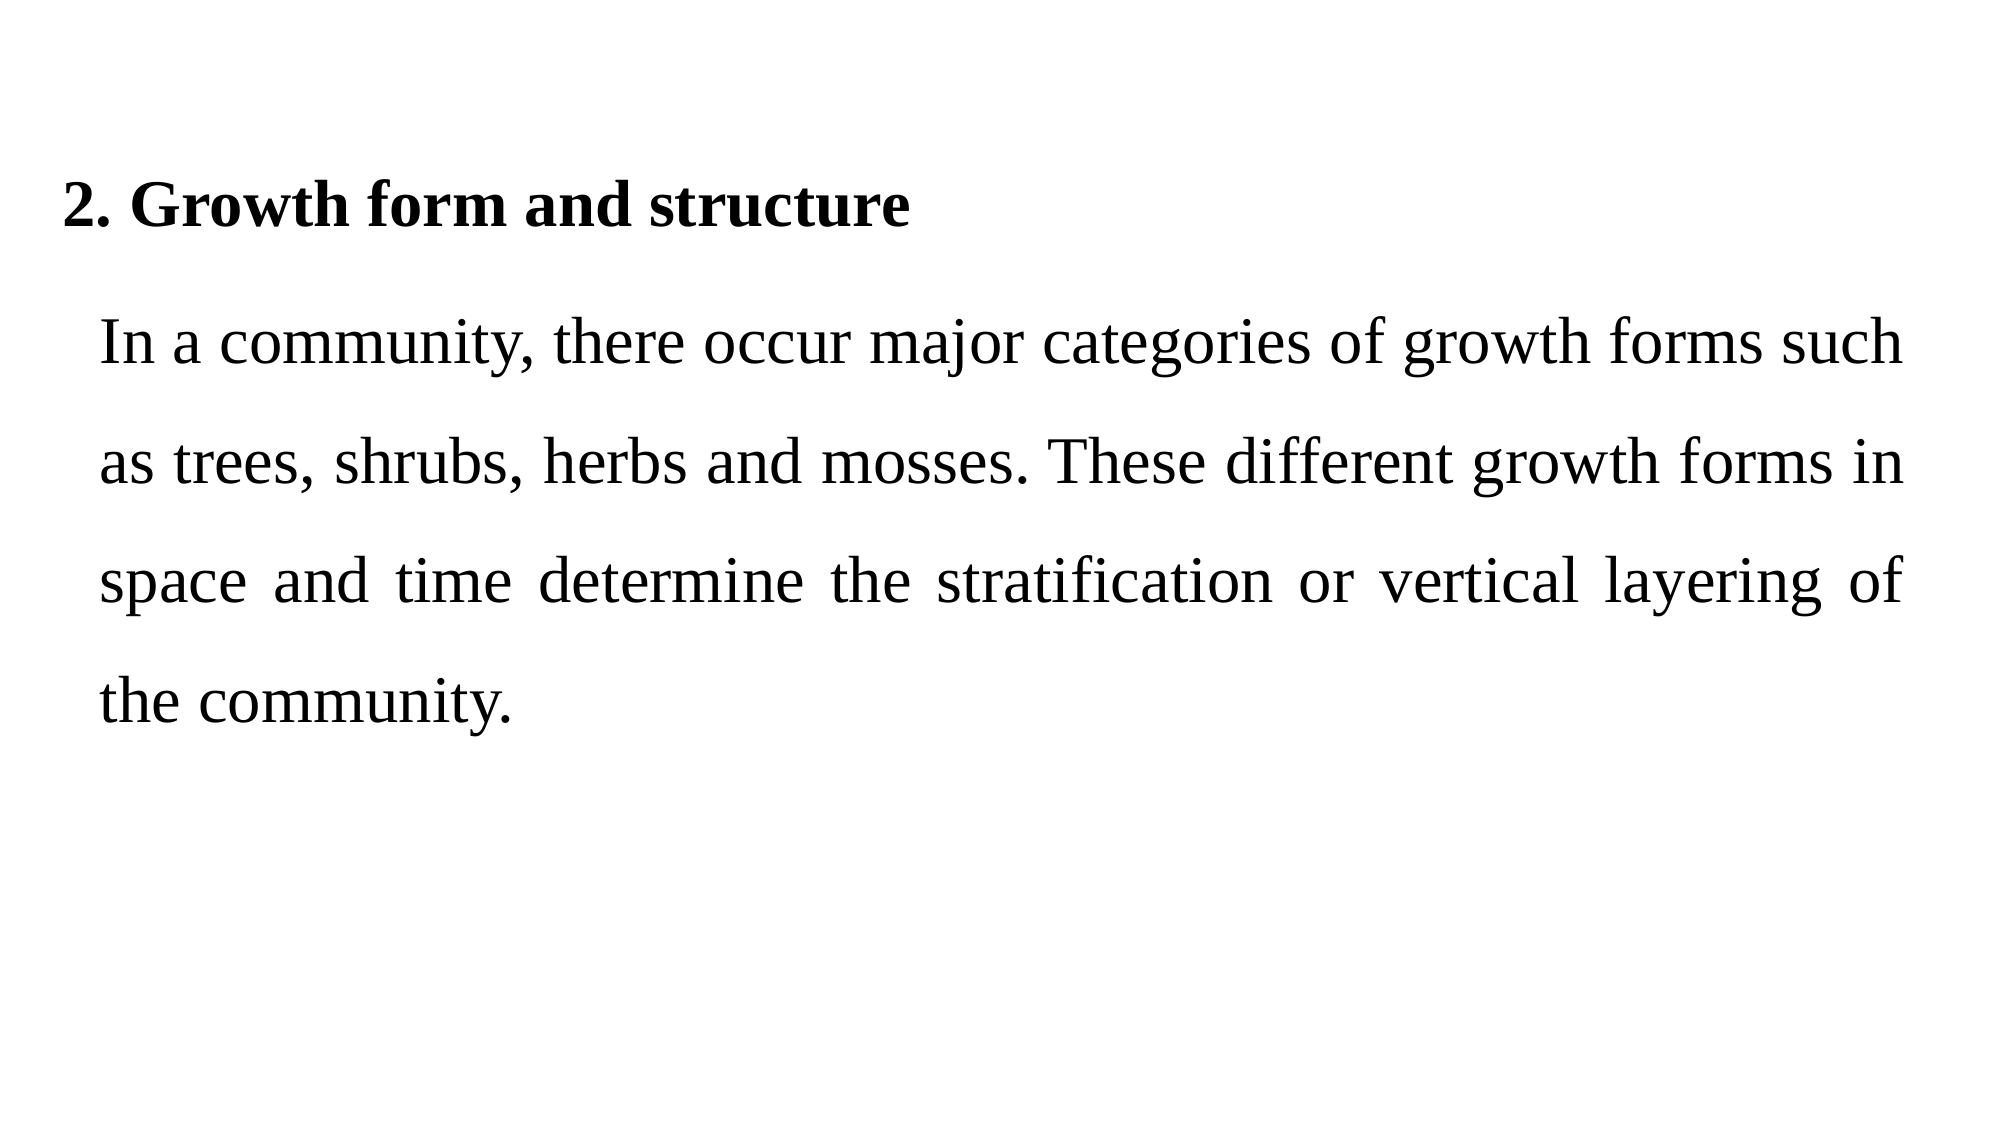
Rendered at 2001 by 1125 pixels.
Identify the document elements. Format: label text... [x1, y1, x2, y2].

text_box 2. Growth form and structure In a community, there occur major categories of growth forms such as trees, shrubs, herbs and mosses. These different growth forms in space and time determine the stratification or vertical layering of the community. [47, 112, 1923, 744]
